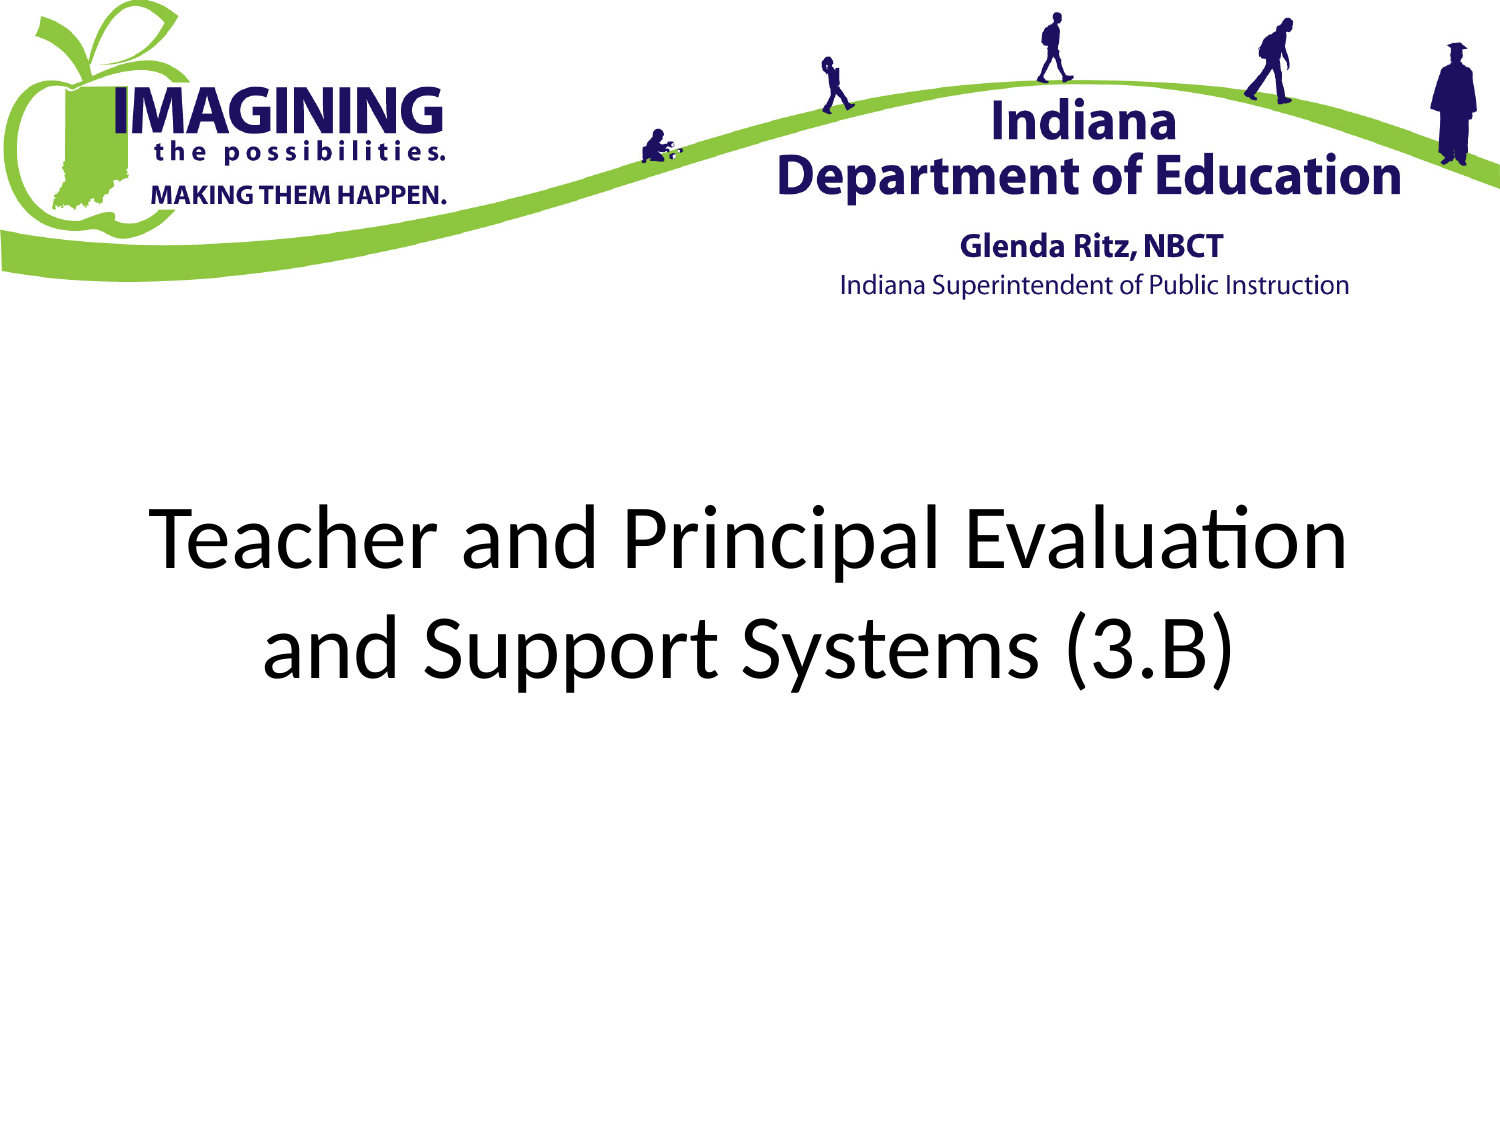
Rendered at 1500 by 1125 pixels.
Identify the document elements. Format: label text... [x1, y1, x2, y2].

picture [0, 0, 1500, 300]
title Teacher and Principal Evaluation and Support Systems (3.B) [112, 349, 1388, 825]
